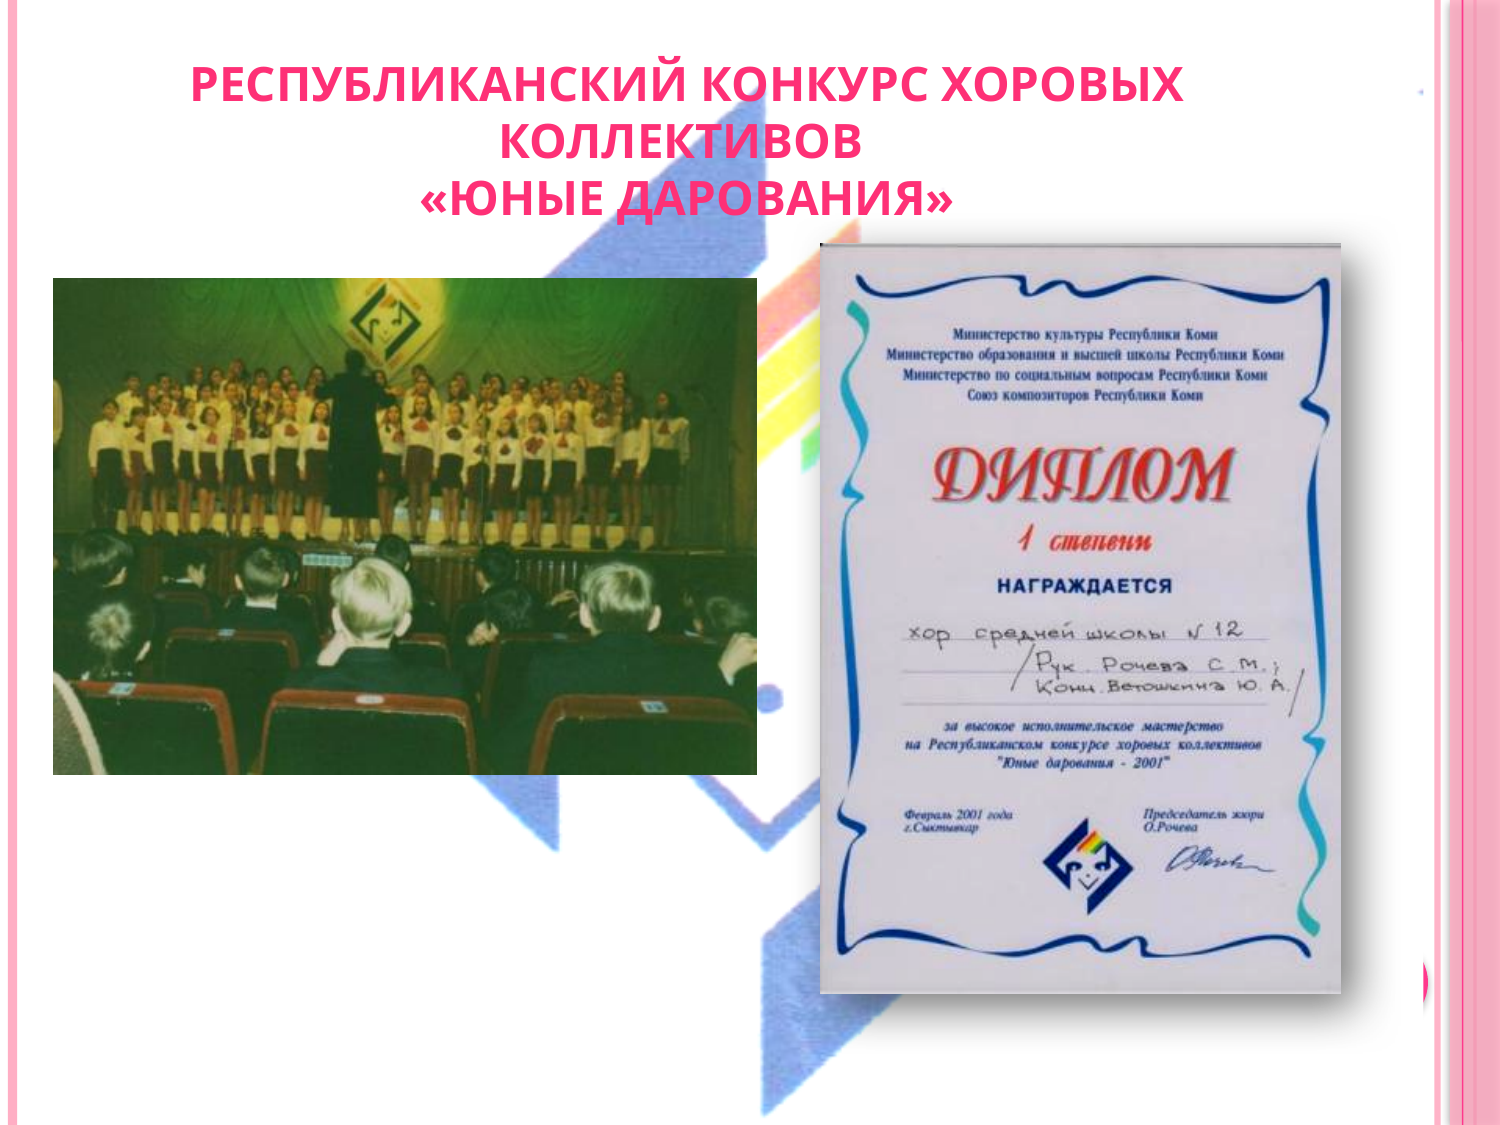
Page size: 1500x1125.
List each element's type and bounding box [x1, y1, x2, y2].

list [52, 278, 758, 776]
picture [28, 0, 1424, 1125]
list [820, 242, 1342, 994]
